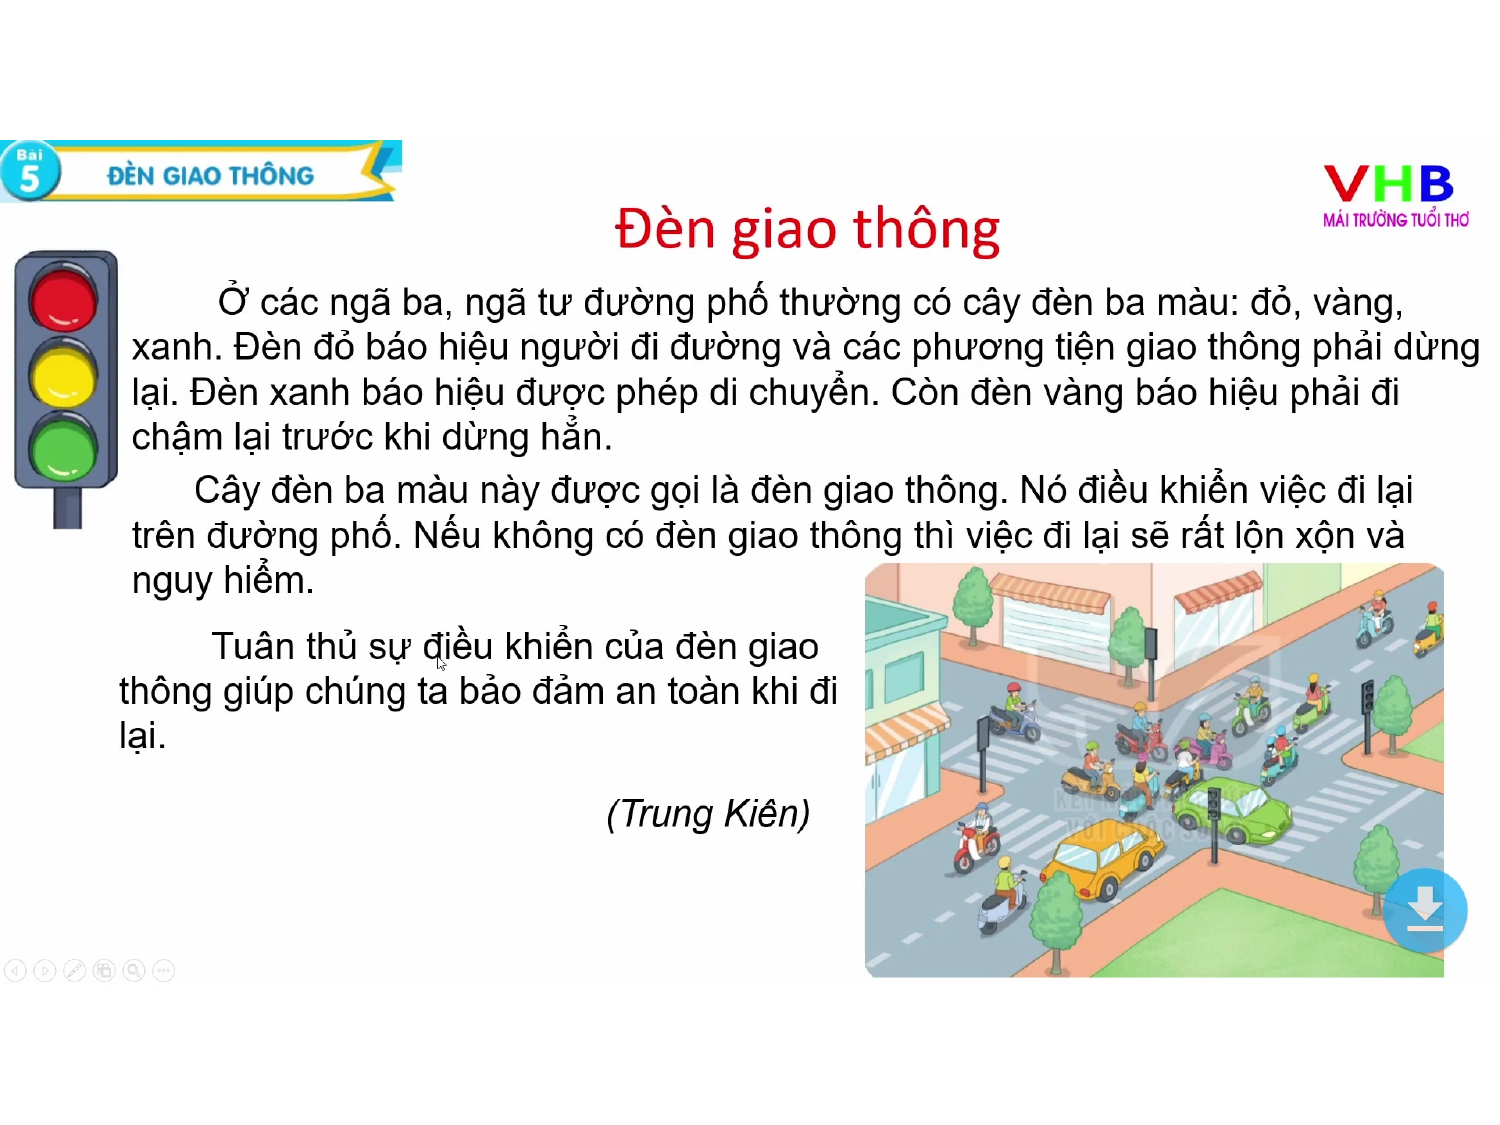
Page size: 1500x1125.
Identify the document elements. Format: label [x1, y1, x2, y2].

picture [0, 140, 1500, 985]
